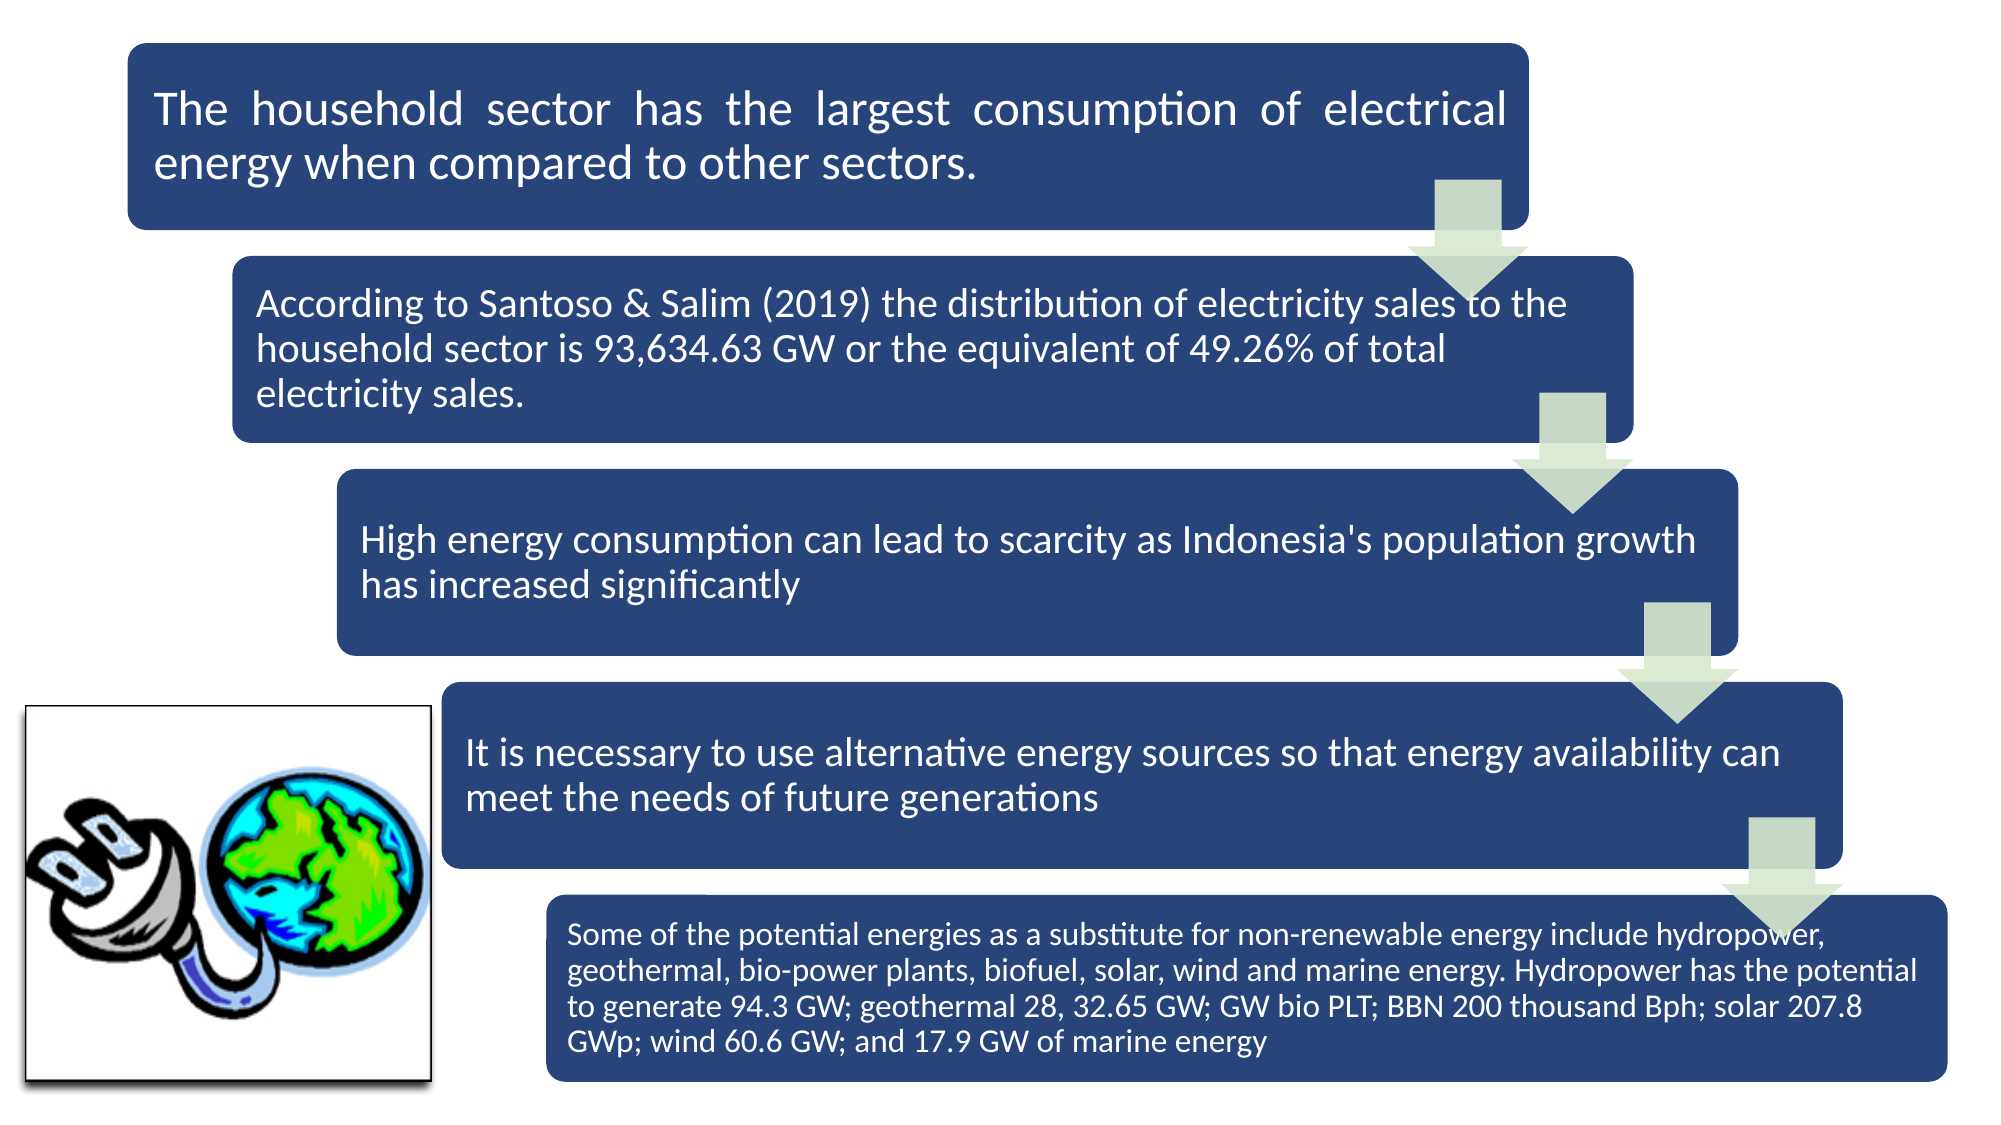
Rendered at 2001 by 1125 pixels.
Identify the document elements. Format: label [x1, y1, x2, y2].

picture [25, 705, 127, 1082]
list [127, 43, 1948, 1082]
